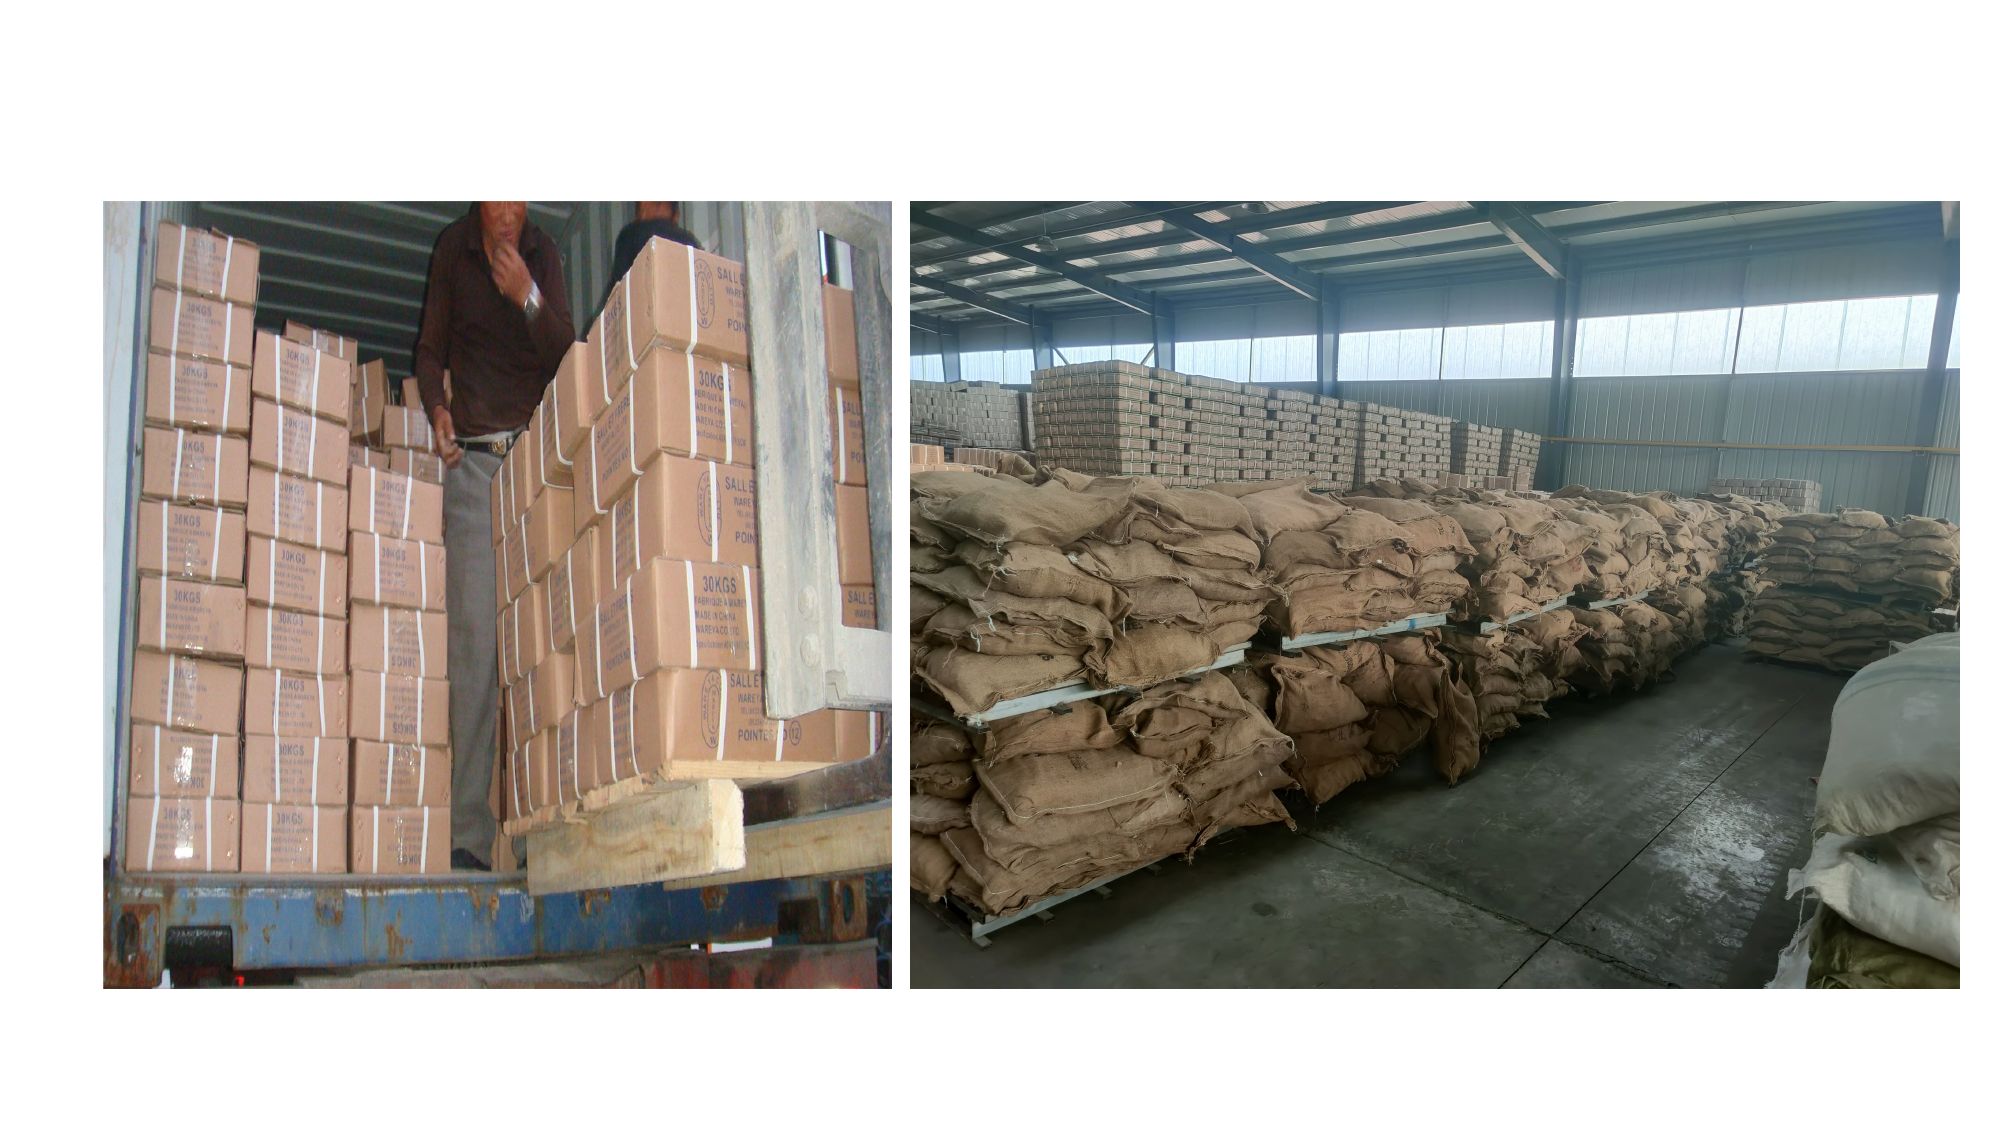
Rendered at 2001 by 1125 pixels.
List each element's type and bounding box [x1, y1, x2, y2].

picture [103, 201, 892, 989]
picture [910, 201, 1960, 989]
